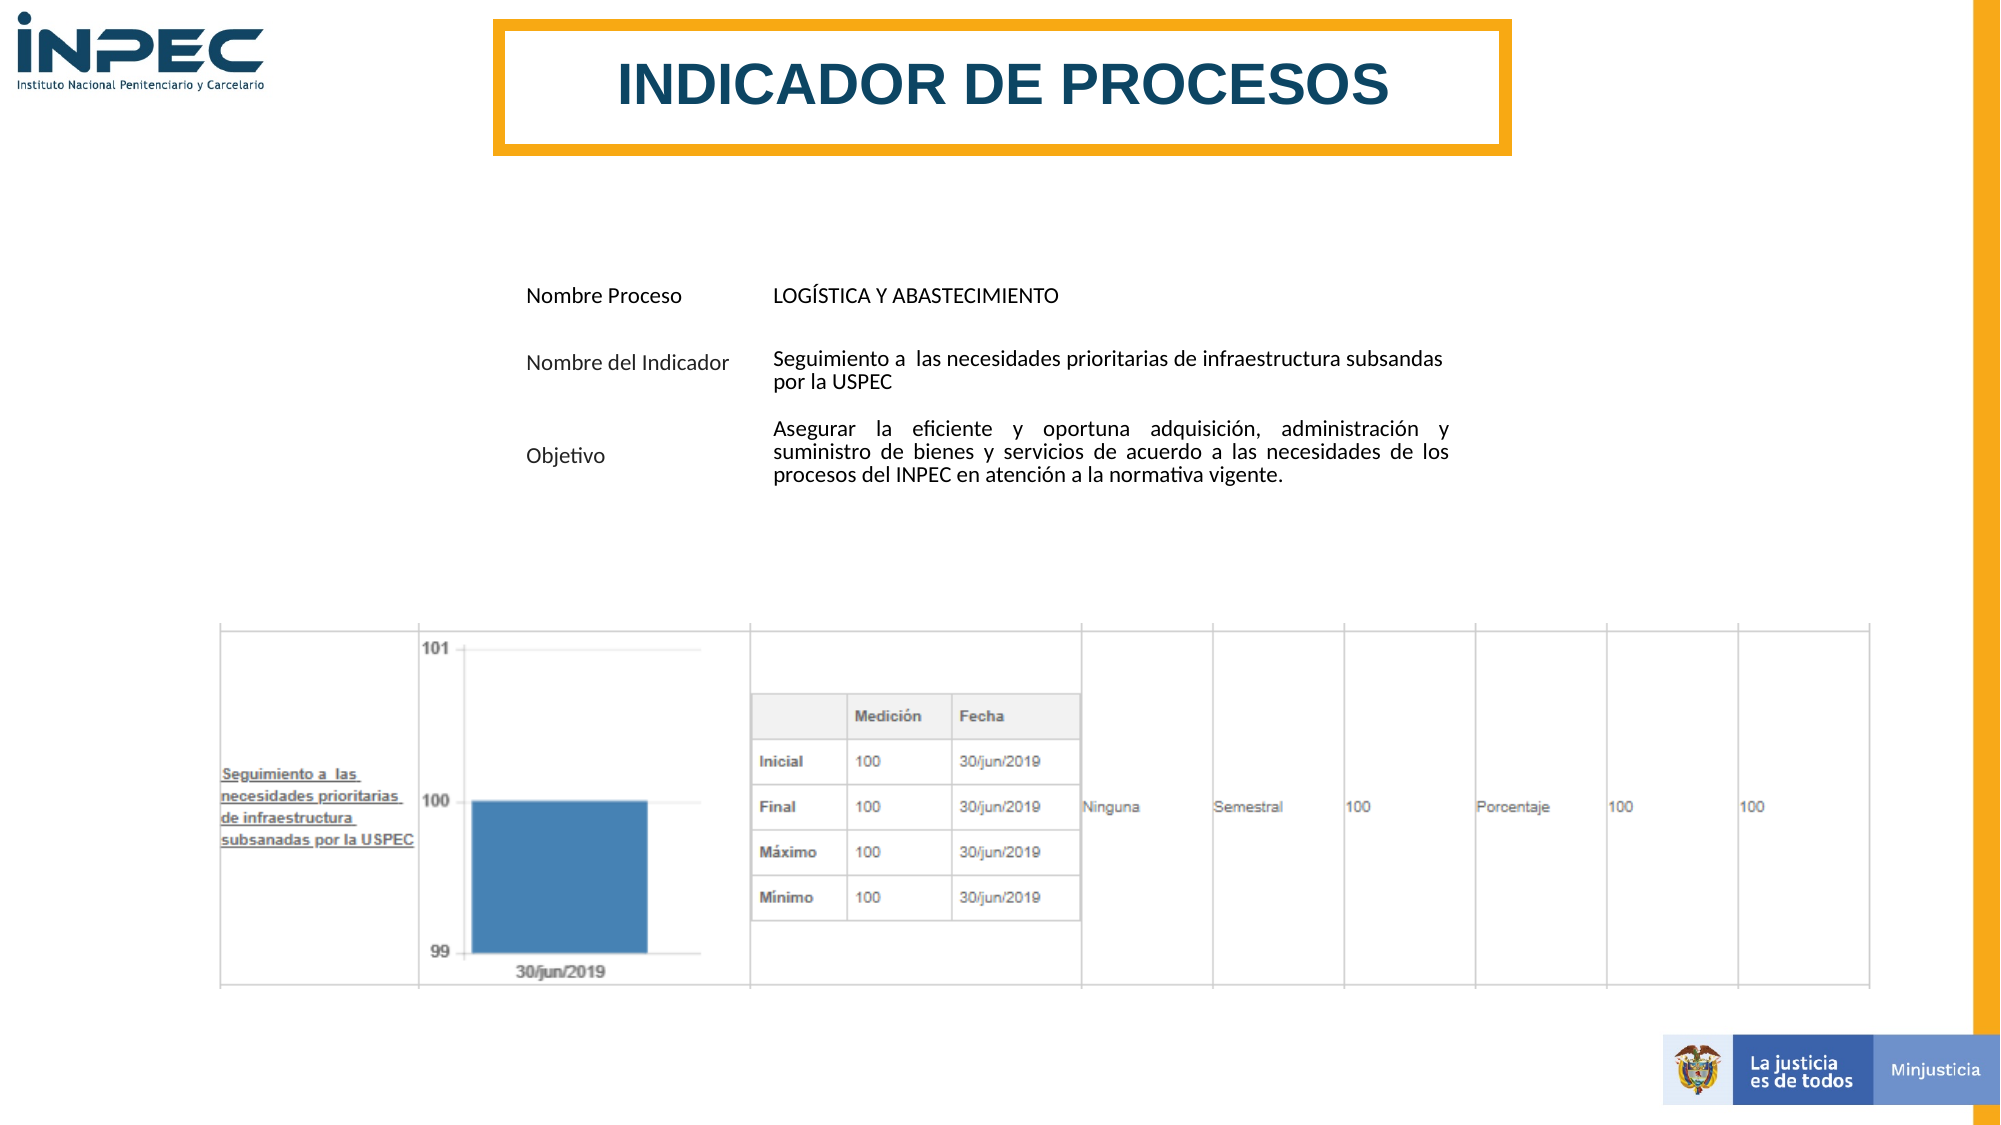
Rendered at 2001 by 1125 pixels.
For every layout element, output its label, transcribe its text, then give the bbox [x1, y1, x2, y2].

table_header LOGÍSTICA Y ABASTECIMIENTO [772, 262, 1452, 333]
text_box INDICADOR DE PROCESOS [504, 46, 1503, 129]
table_header Nombre Proceso [525, 262, 772, 333]
table_cell Asegurar la eficiente y oportuna adquisición, administración y suministro de bienes y servicios de acuerdo a las necesidades de los procesos del INPEC en atención a la normativa vigente. [772, 395, 1452, 520]
table_cell Objetivo [525, 395, 772, 520]
table_cell Seguimiento a las necesidades prioritarias de infraestructura subsandas por la USPEC [772, 333, 1452, 395]
picture [0, 0, 2000, 1125]
table_cell Nombre del Indicador [525, 333, 772, 395]
